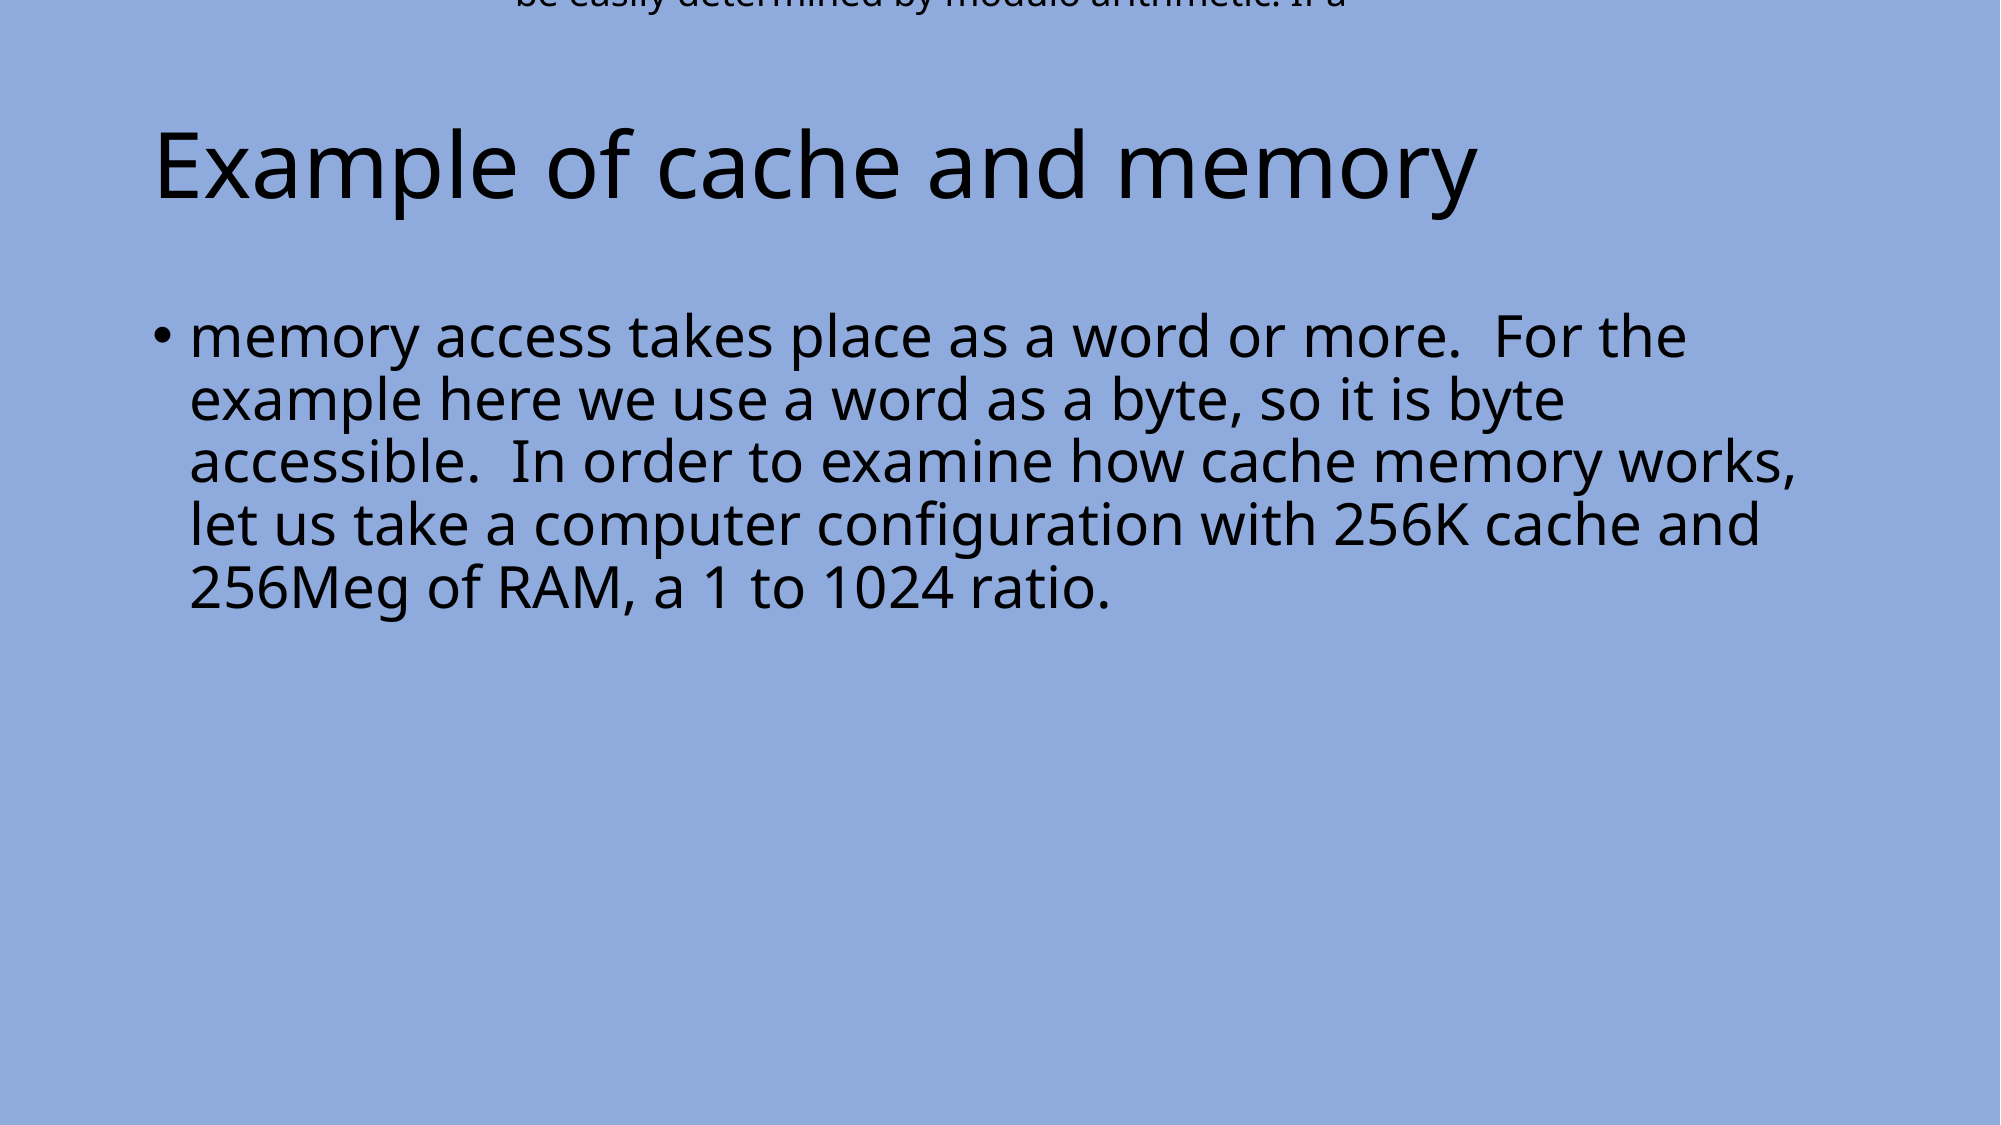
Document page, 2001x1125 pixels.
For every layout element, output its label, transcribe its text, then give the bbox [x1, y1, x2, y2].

text_box Direct associative mapping is the simplest and the most inexpensive to implement of the three. Continuing with the example of 256K cache, 256Meg RAM and 64 byte block/line, the direct associative maps every 1024th block into a particular line. This can be easily determined by modulo arithmetic. If a [500, 0, 1500, 22]
list memory access takes place as a word or more. For the example here we use a word as a byte, so it is byte accessible. In order to examine how cache memory works, let us take a computer configuration with 256K cache and 256Meg of RAM, a 1 to 1024 ratio. [137, 299, 1863, 1014]
title Example of cache and memory [137, 59, 1863, 278]
